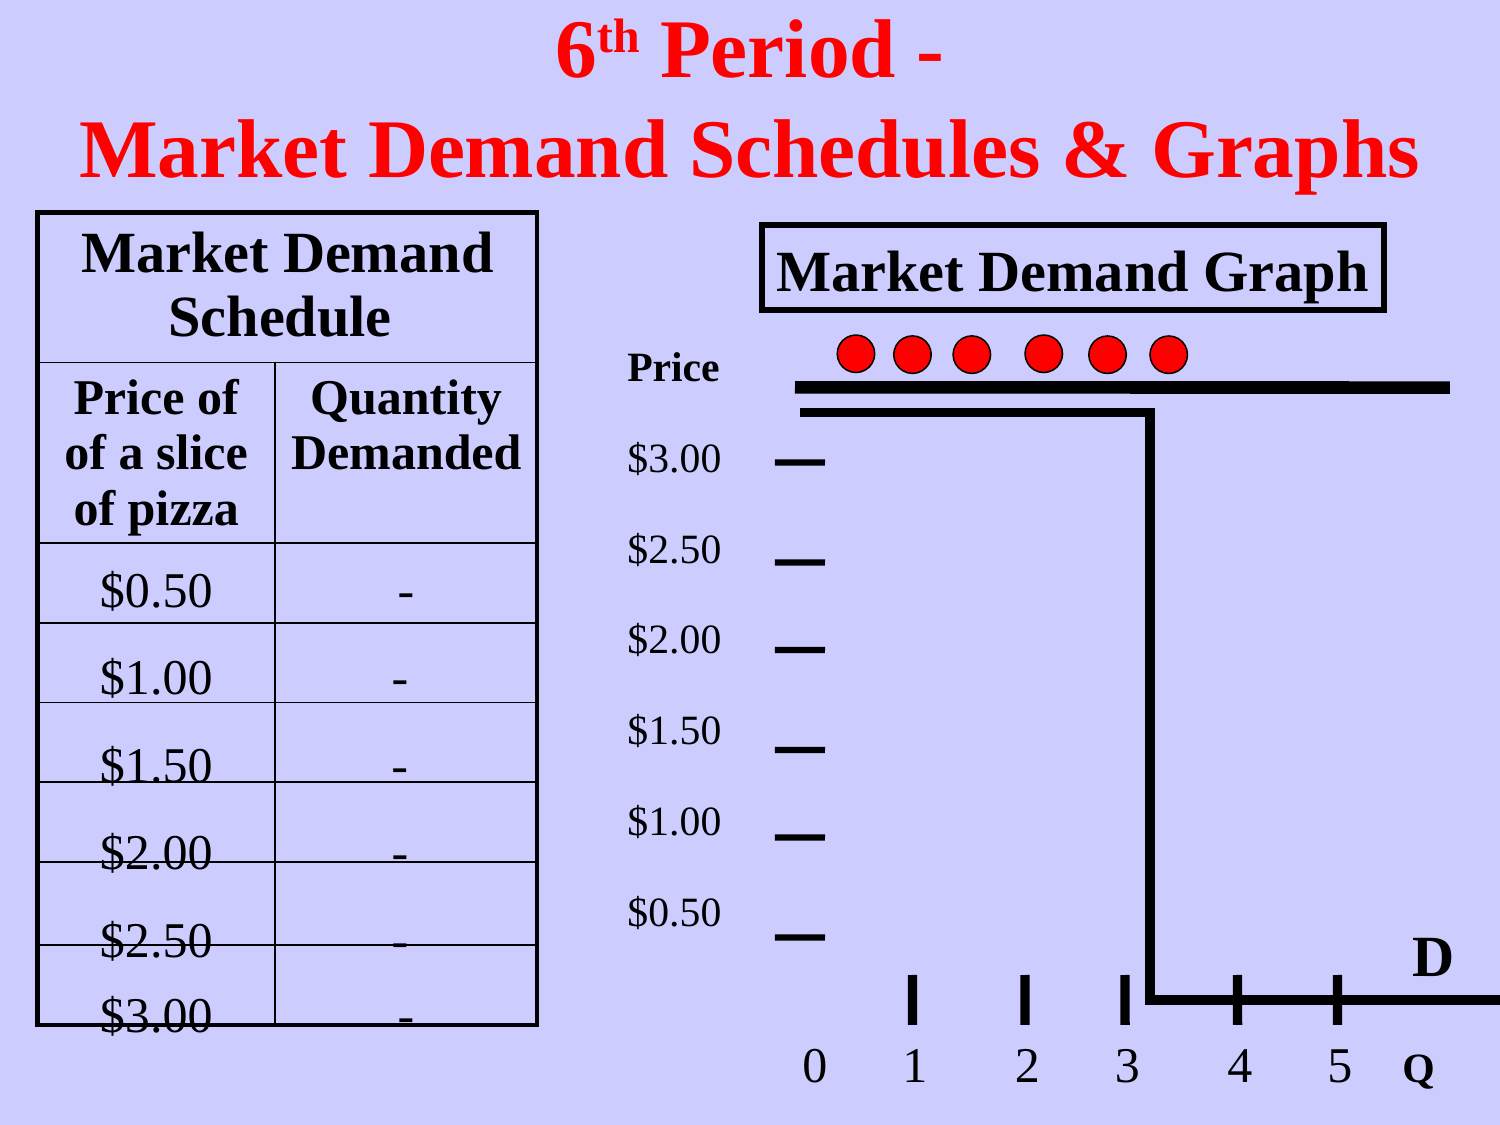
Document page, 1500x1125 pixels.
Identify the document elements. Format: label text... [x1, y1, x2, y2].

table_cell [263, 946, 274, 1023]
text_box [837, 335, 875, 373]
text_box $2.50 [49, 899, 263, 975]
text_box [1149, 335, 1188, 374]
text_box [1088, 335, 1127, 374]
text_box $3.00 [49, 975, 263, 1050]
table_cell [40, 863, 274, 944]
text_box $0.50 [49, 549, 263, 625]
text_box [799, 412, 1500, 1001]
table_cell [40, 544, 274, 622]
table_cell Price of of a slice of pizza [40, 363, 274, 542]
table_cell [276, 703, 535, 781]
text_box Market Demand Graph [761, 225, 1384, 310]
text_box $1.50 [49, 724, 263, 800]
table_cell [525, 946, 535, 1023]
text_box [834, 310, 866, 370]
table_cell Quantity Demanded [276, 363, 535, 542]
text_box - [287, 975, 525, 1050]
text_box - [287, 549, 525, 625]
table_cell [40, 946, 49, 1023]
table_cell [40, 783, 274, 861]
text_box - [275, 812, 525, 888]
text_box [893, 335, 932, 374]
text_box 0 1 2 3 4 5 Q [787, 1024, 1465, 1100]
table_cell [276, 975, 287, 1023]
table_cell [40, 624, 274, 702]
text_box [1025, 335, 1063, 373]
title 6th Period - Market Demand Schedules & Graphs [0, 37, 1500, 150]
table_cell [276, 624, 535, 702]
text_box [953, 335, 991, 374]
text_box - [287, 724, 513, 800]
text_box - [275, 899, 525, 975]
text_box Price $3.00 $2.50 $2.00 $1.50 $1.00 $0.50 [612, 312, 759, 943]
table_cell [276, 544, 535, 622]
text_box $2.00 [49, 812, 263, 888]
table_cell [40, 703, 274, 781]
text_box $1.00 [62, 637, 250, 713]
text_box - [275, 637, 525, 713]
table_cell [276, 783, 535, 861]
table_header Market Demand Schedule [40, 215, 535, 362]
table_cell [276, 863, 535, 944]
